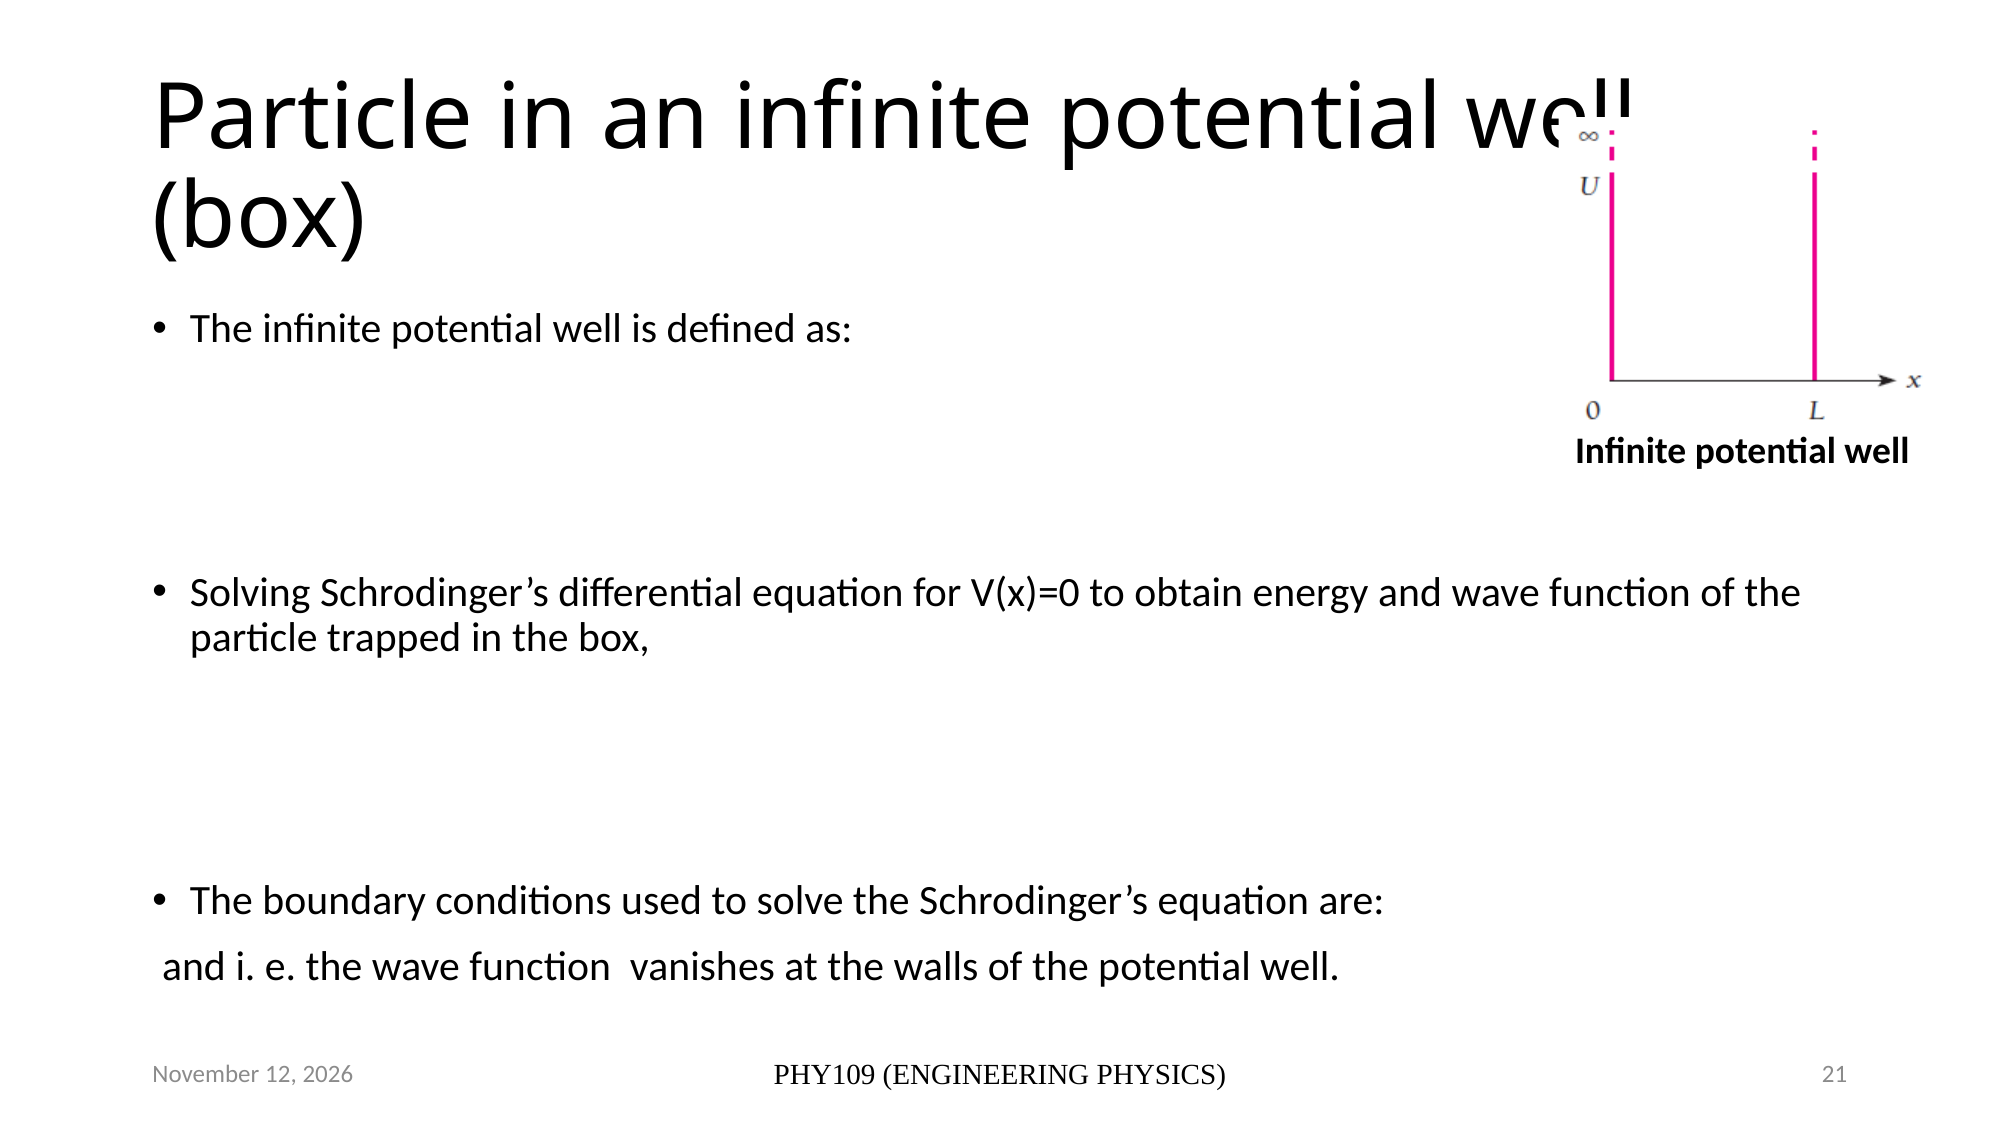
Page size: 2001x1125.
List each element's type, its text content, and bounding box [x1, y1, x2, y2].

picture [1558, 117, 1961, 438]
title Particle in an infinite potential well (box) [137, 59, 1863, 278]
text_box Infinite potential well [1560, 438, 1925, 479]
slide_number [137, 1042, 588, 1103]
footer PHY109 (ENGINEERING PHYSICS) [662, 1042, 1338, 1103]
slide_number 21 [1412, 1042, 1863, 1103]
